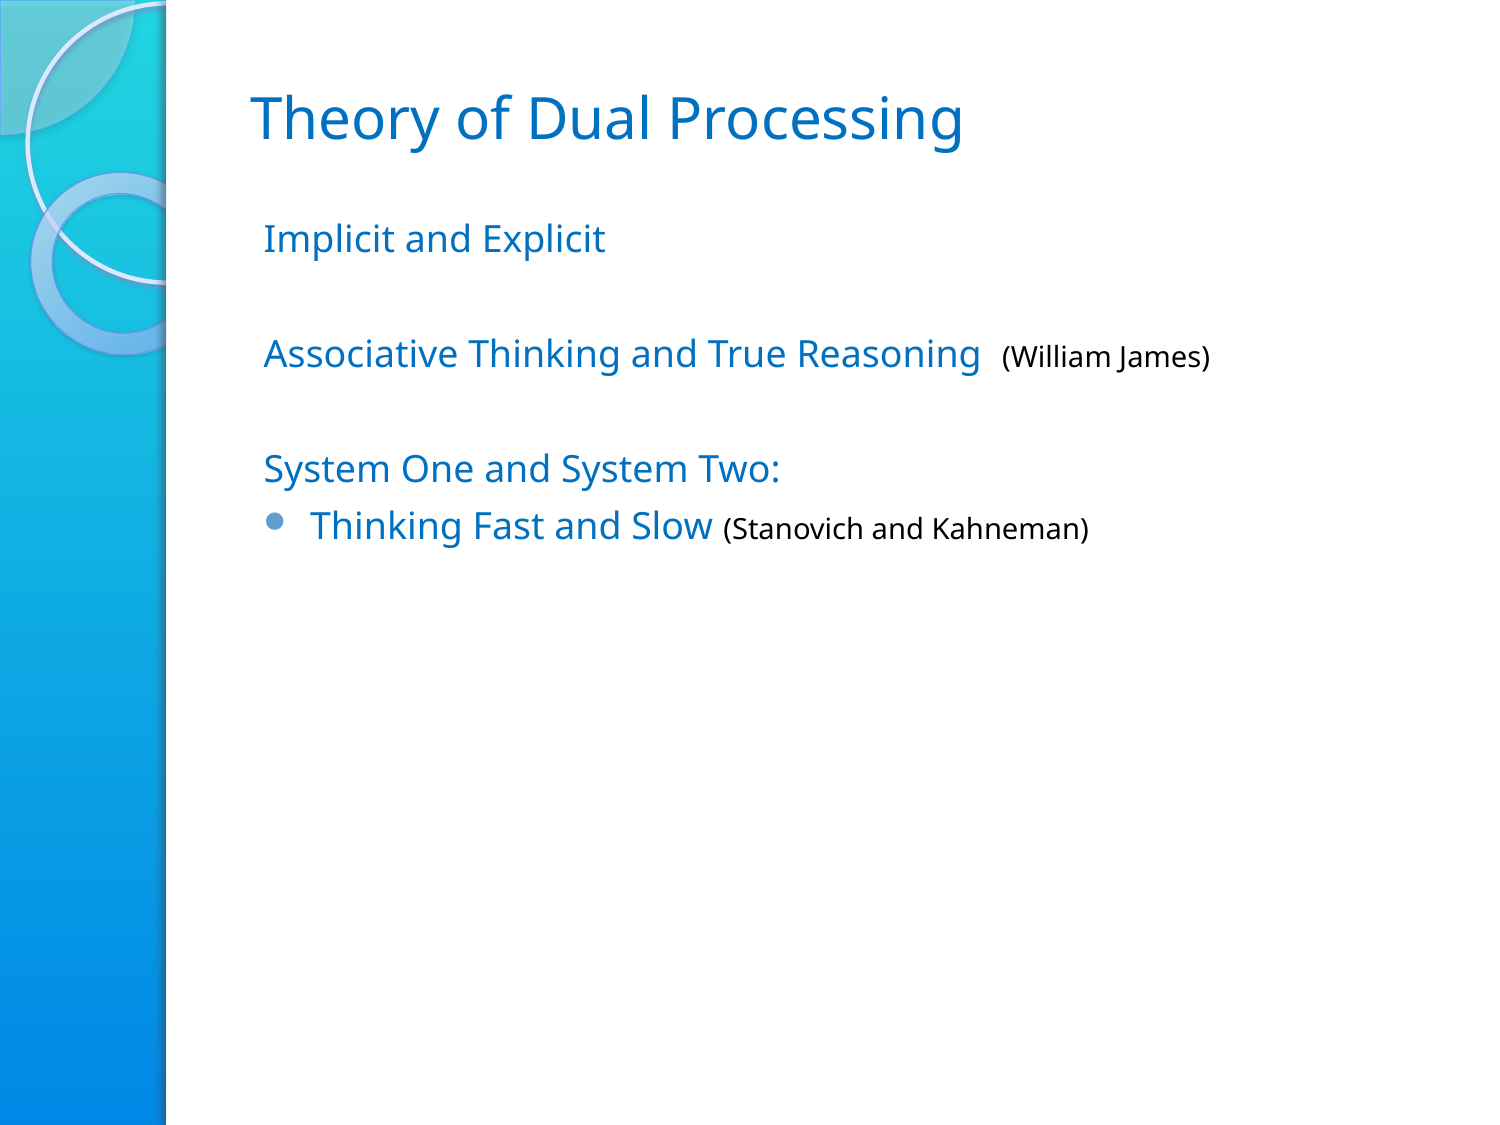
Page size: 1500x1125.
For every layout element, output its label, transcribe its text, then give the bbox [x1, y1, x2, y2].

title Theory of Dual Processing [235, 45, 1466, 149]
list Implicit and Explicit Associative Thinking and True Reasoning (William James) System One and System Two: Thinking Fast and Slow (Stanovich and Kahneman) [235, 149, 1466, 1025]
